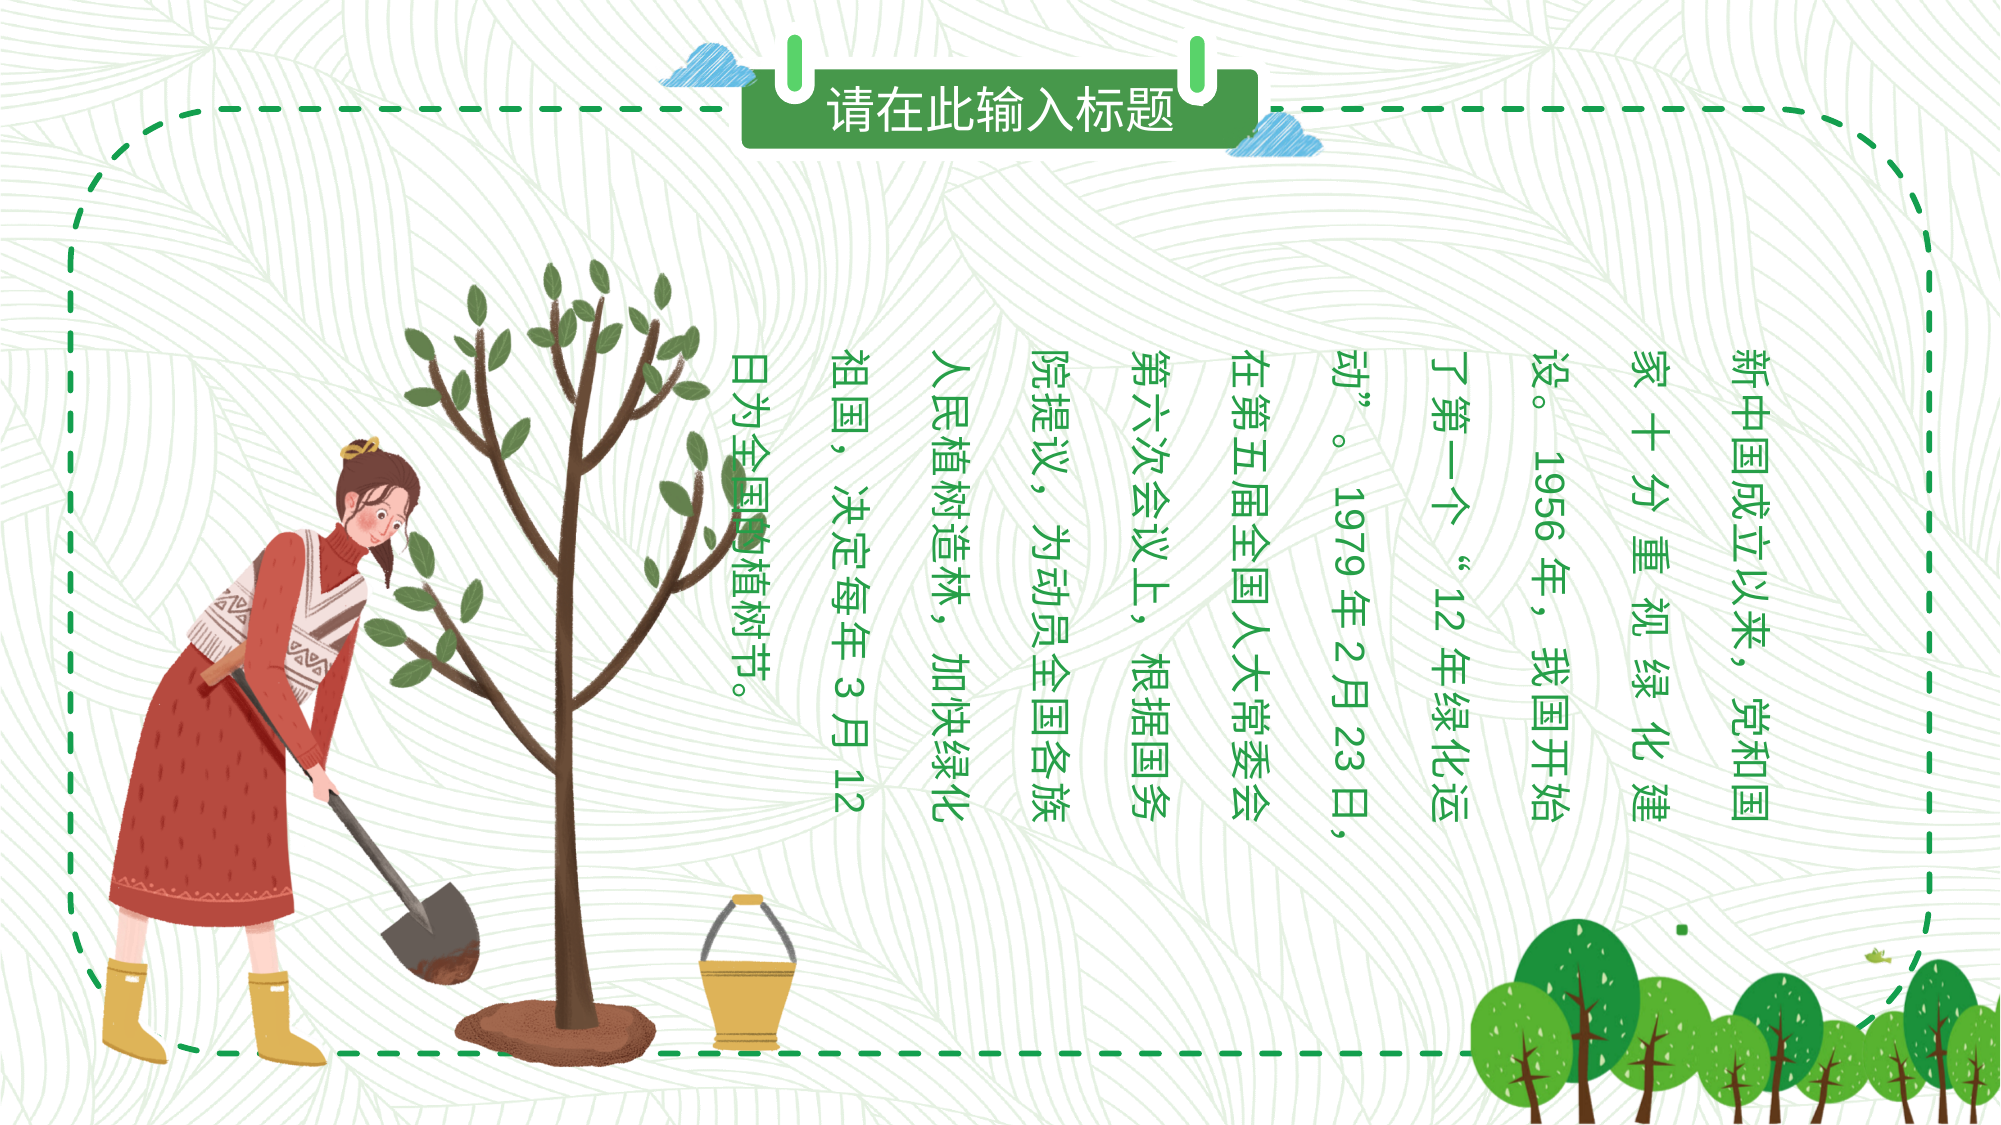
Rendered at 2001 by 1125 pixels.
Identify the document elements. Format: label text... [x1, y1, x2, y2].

text_box 新中国成立以来，党和国家十分重视绿化建设。1956年，我国开始了第一个“12年绿化运动”。1979年2月23日，在第五届全国人大常委会第六次会议上，根据国务院提议，为动员全国各族人民植树造林，加快绿化祖国，决定每年3月12日为全国的植树节。 [947, 334, 1835, 840]
picture [0, 1, 2001, 1125]
